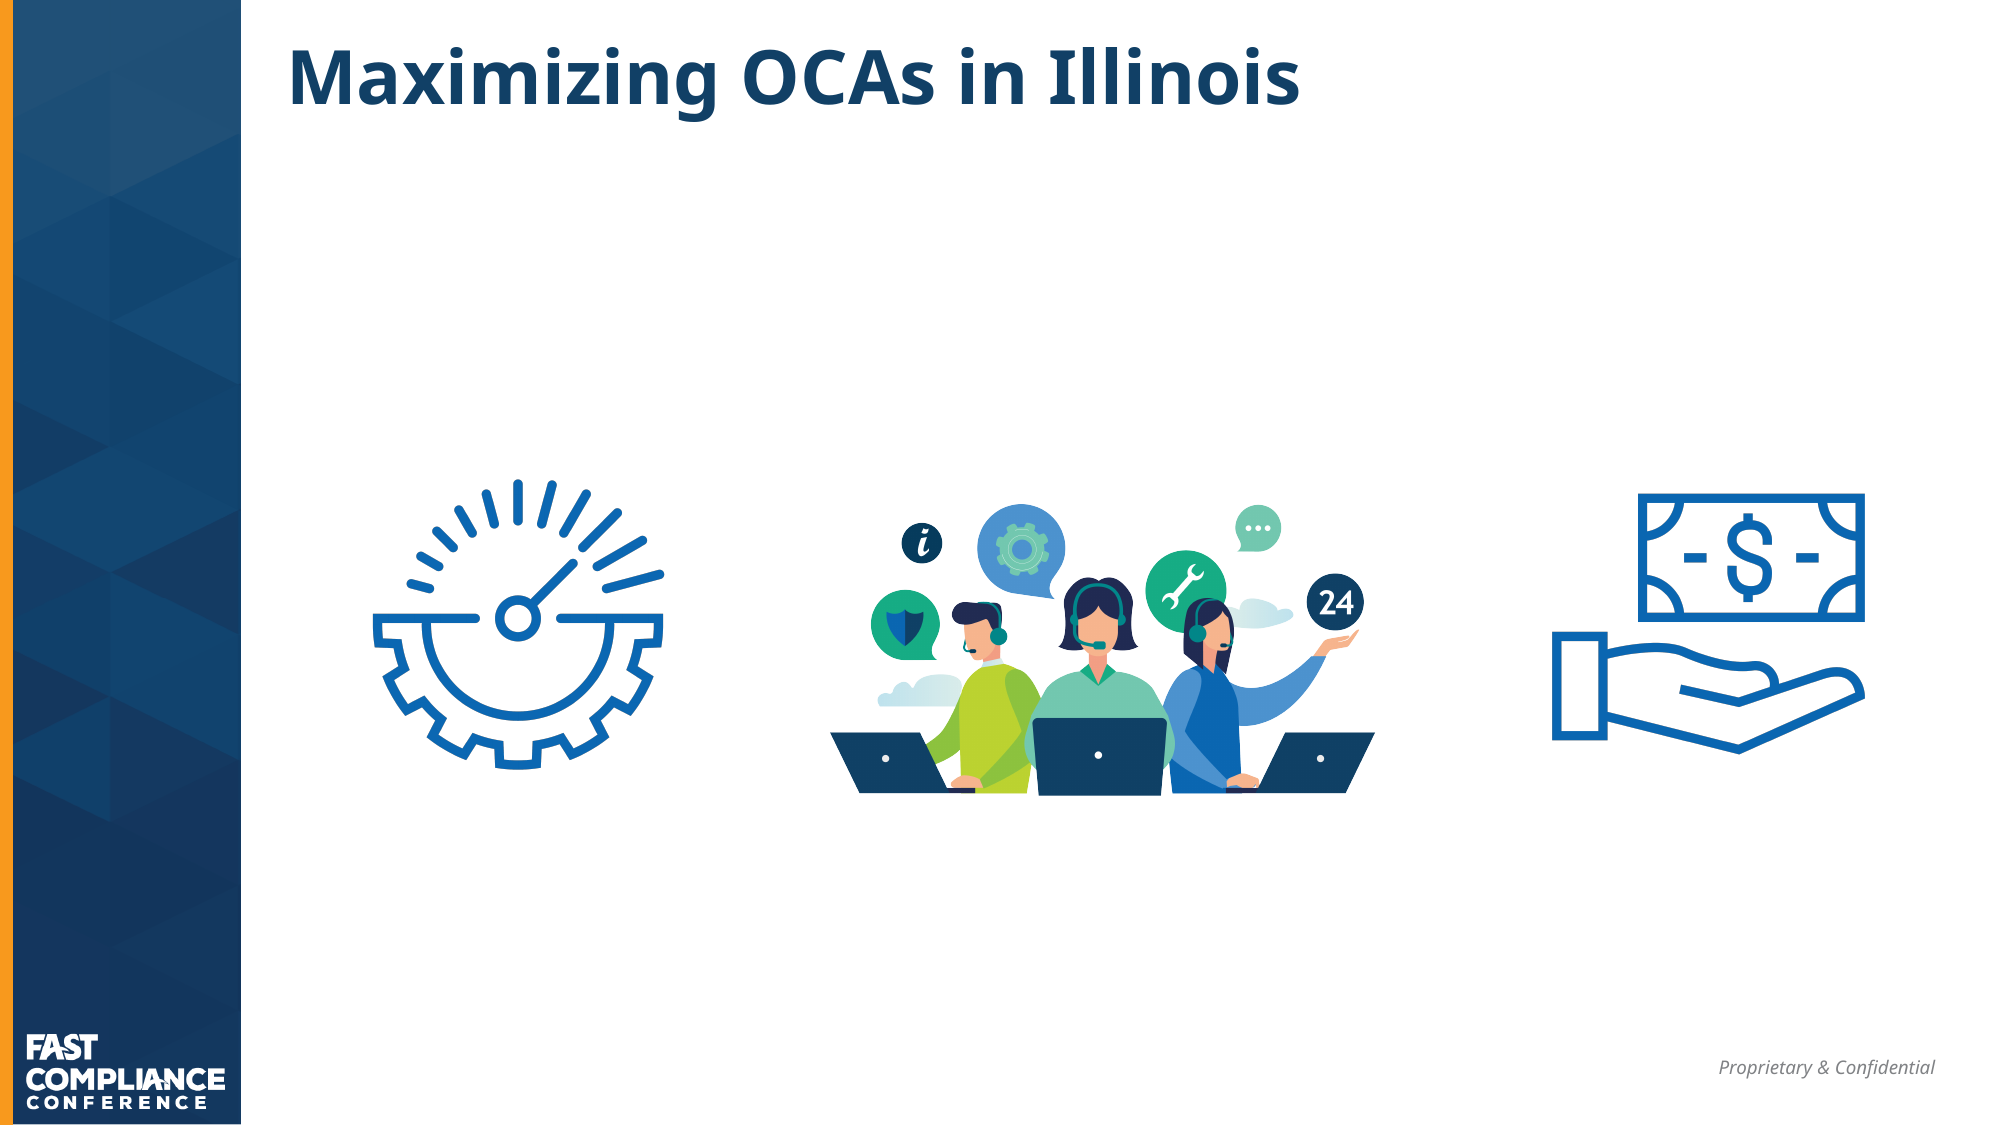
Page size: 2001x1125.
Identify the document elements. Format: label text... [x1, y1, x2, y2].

title Maximizing OCAs in Illinois [271, 22, 1950, 173]
picture [1532, 448, 1885, 801]
picture [13, 0, 241, 1125]
picture [820, 374, 1386, 940]
picture [362, 468, 674, 780]
